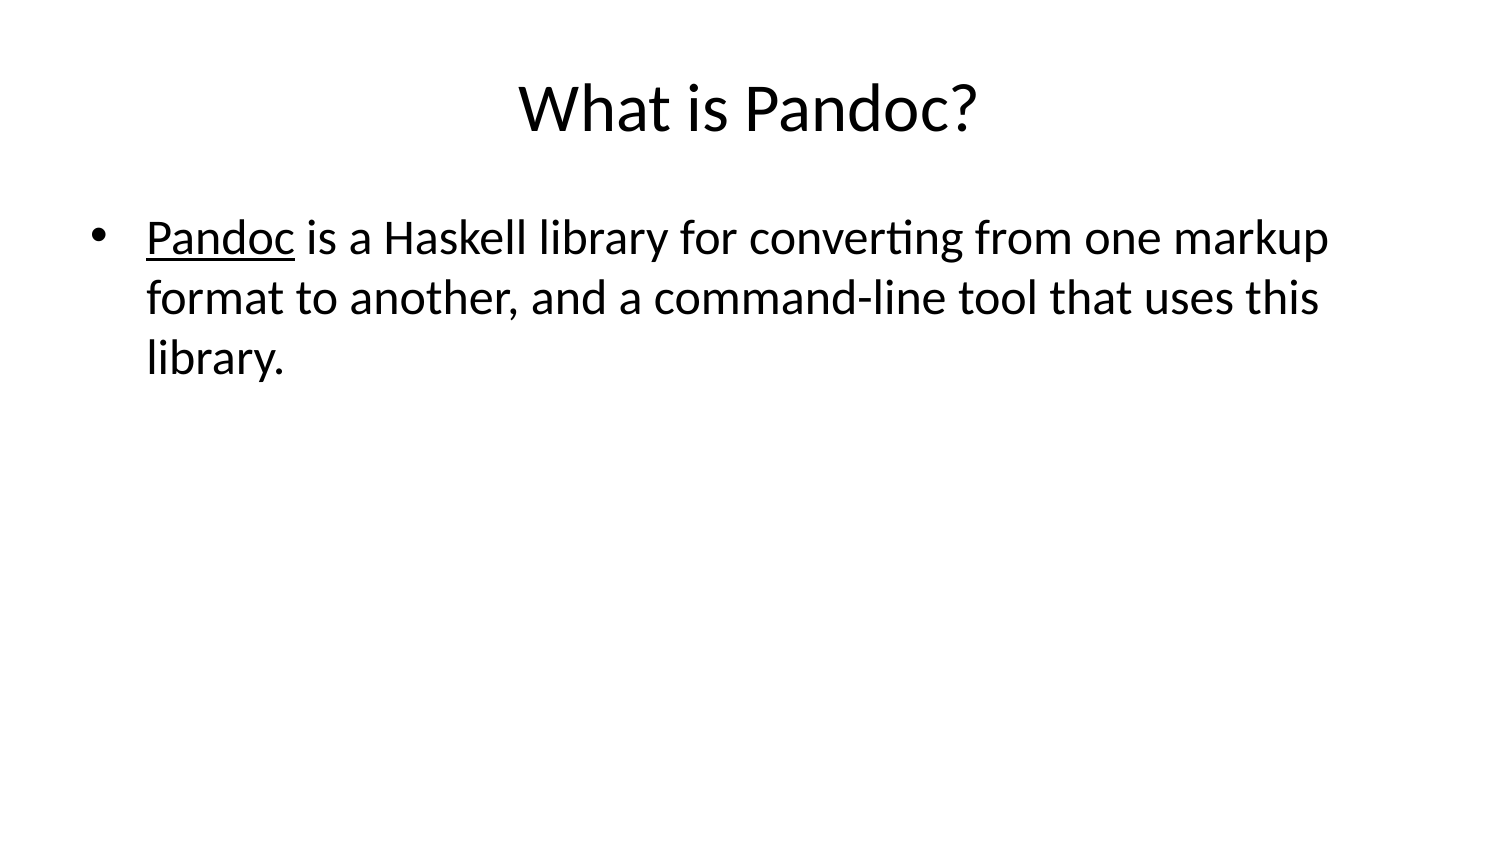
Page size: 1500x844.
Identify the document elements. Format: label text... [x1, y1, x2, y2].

list Pandoc is a Haskell library for converting from one markup format to another, and a command-line tool that uses this library. [75, 196, 1425, 754]
title What is Pandoc? [75, 33, 1425, 175]
